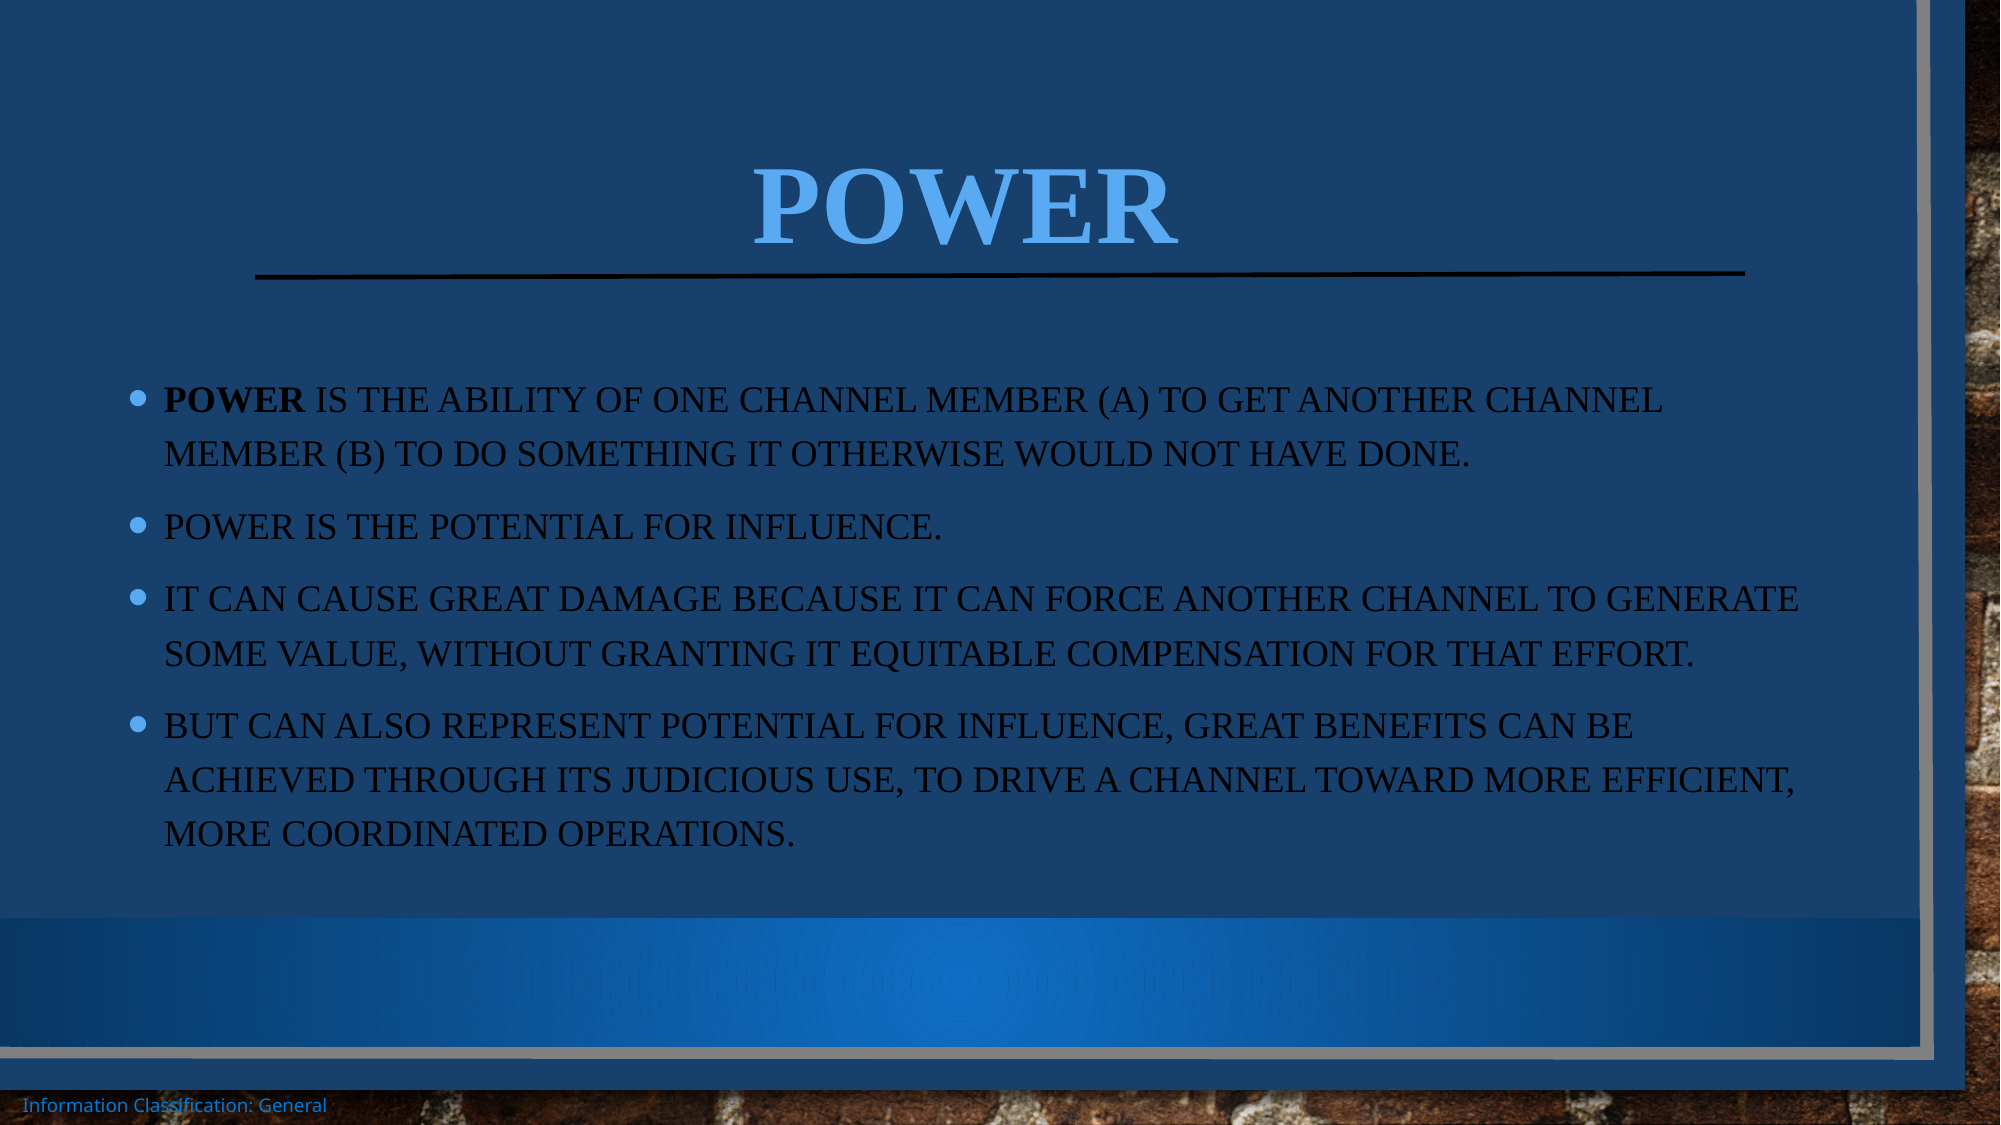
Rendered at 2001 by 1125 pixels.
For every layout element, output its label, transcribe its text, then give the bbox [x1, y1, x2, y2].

title Power [112, 112, 1818, 302]
picture [0, 0, 2000, 1125]
list Power is the ability of one channel member (A) to get another channel member (B) to do something it otherwise would not have done. Power is the potential for influence. It can cause great damage because it can force another channel to generate some value, without granting it equitable compensation for that effort. But can also represent potential for influence, great benefits can be achieved through its judicious use, to drive a channel toward more efficient, more coordinated operations. [112, 338, 1818, 882]
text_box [254, 273, 1746, 278]
